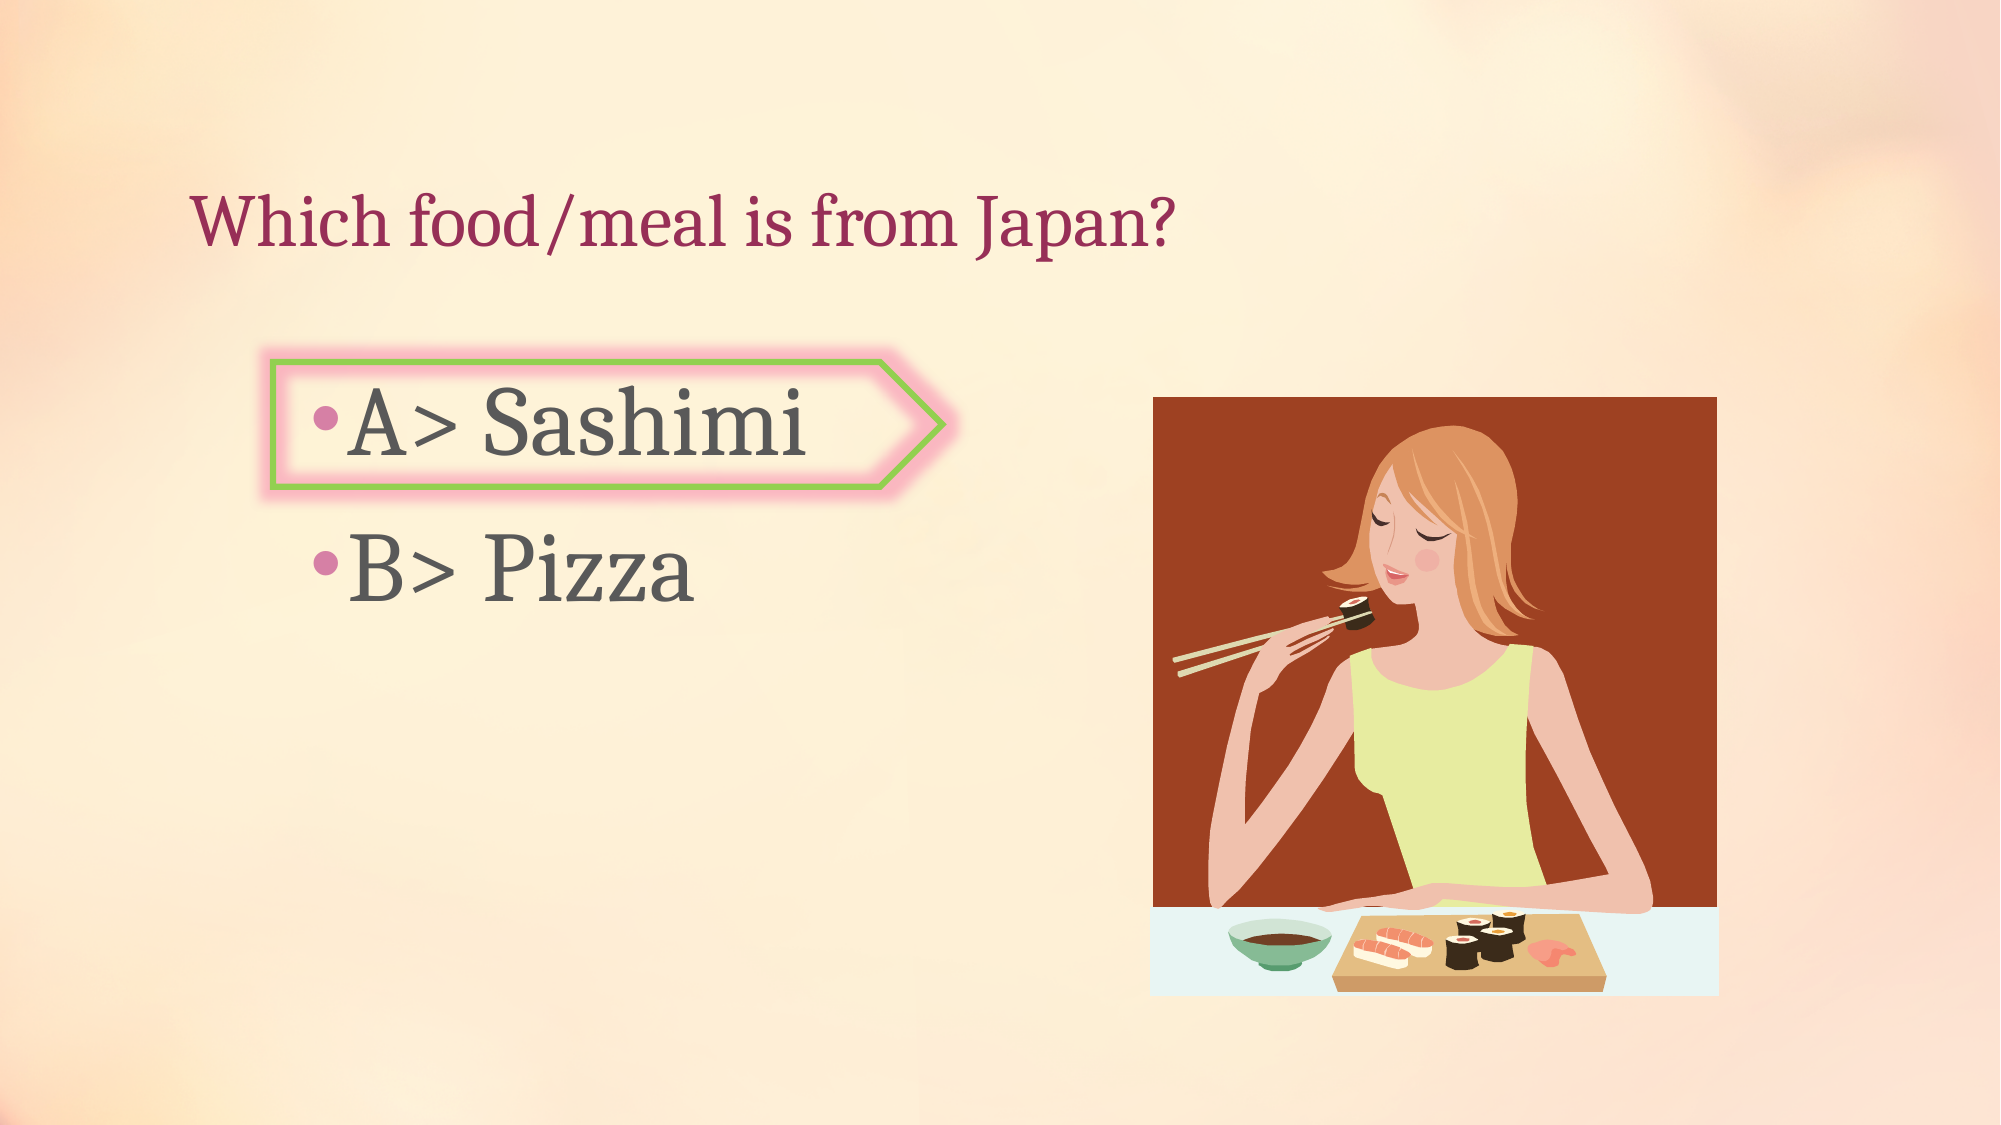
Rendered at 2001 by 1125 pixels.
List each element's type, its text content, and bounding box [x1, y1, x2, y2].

title Which food/meal is from Japan? [174, 75, 1825, 271]
text_box [272, 360, 944, 488]
list A> Sashimi B> Pizza [295, 362, 1083, 1063]
picture [0, 0, 2001, 1125]
